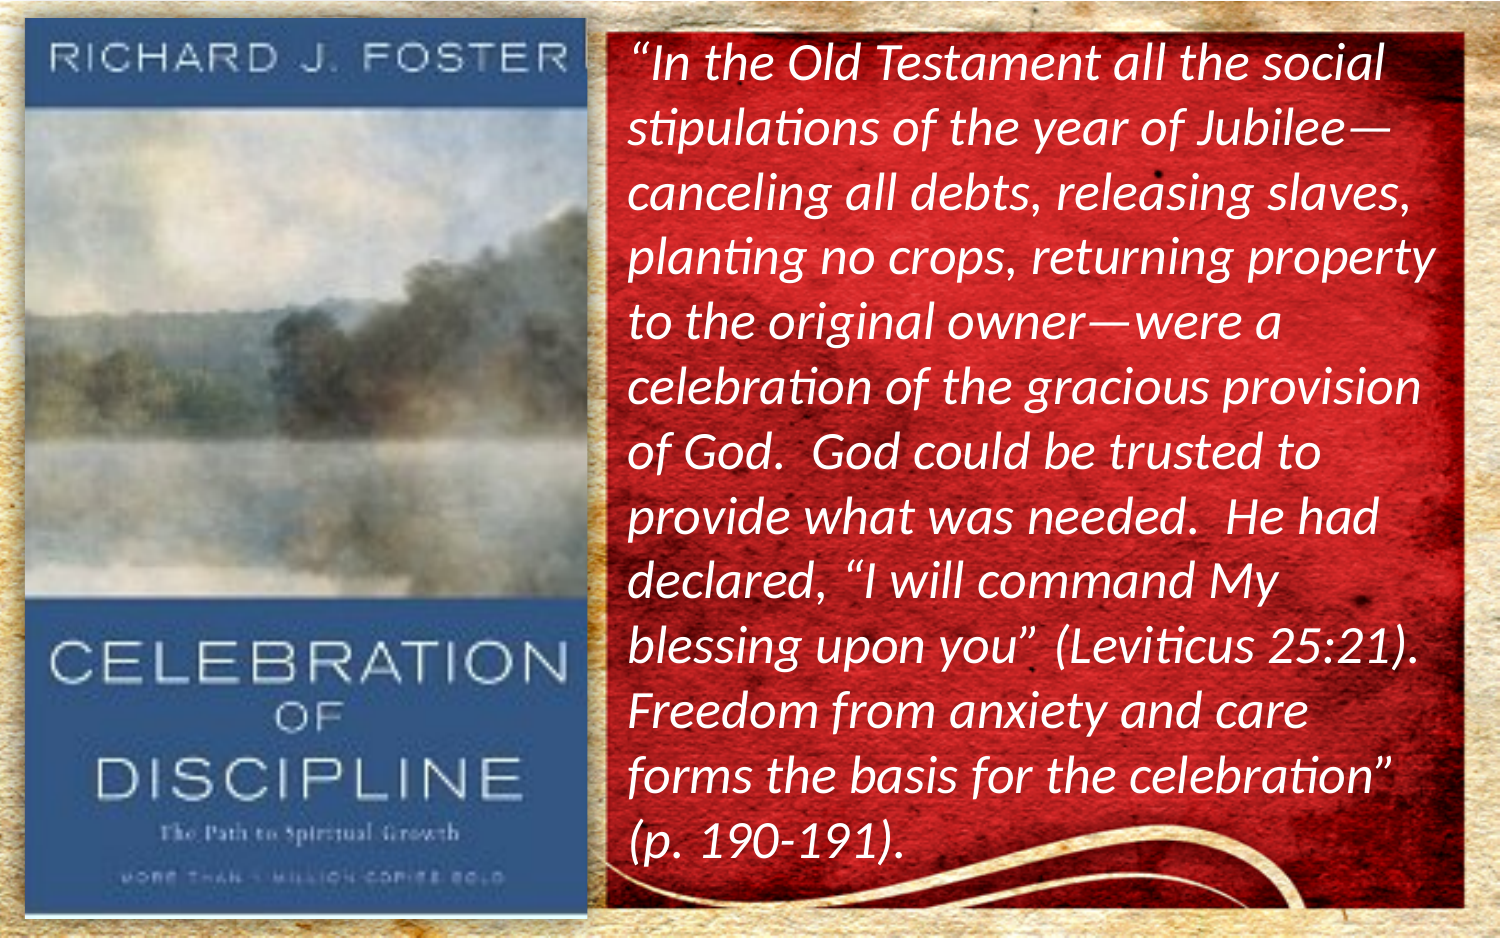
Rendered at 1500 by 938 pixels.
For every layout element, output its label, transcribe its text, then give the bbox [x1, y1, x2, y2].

list “In the Old Testament all the social stipulations of the year of Jubilee—canceling all debts, releasing slaves, planting no crops, returning property to the original owner—were a celebration of the gracious provision of God. God could be trusted to provide what was needed. He had declared, “I will command My blessing upon you” (Leviticus 25:21). Freedom from anxiety and care forms the basis for the celebration” (p. 190-191). [612, 18, 1456, 894]
picture [0, 1, 1500, 938]
